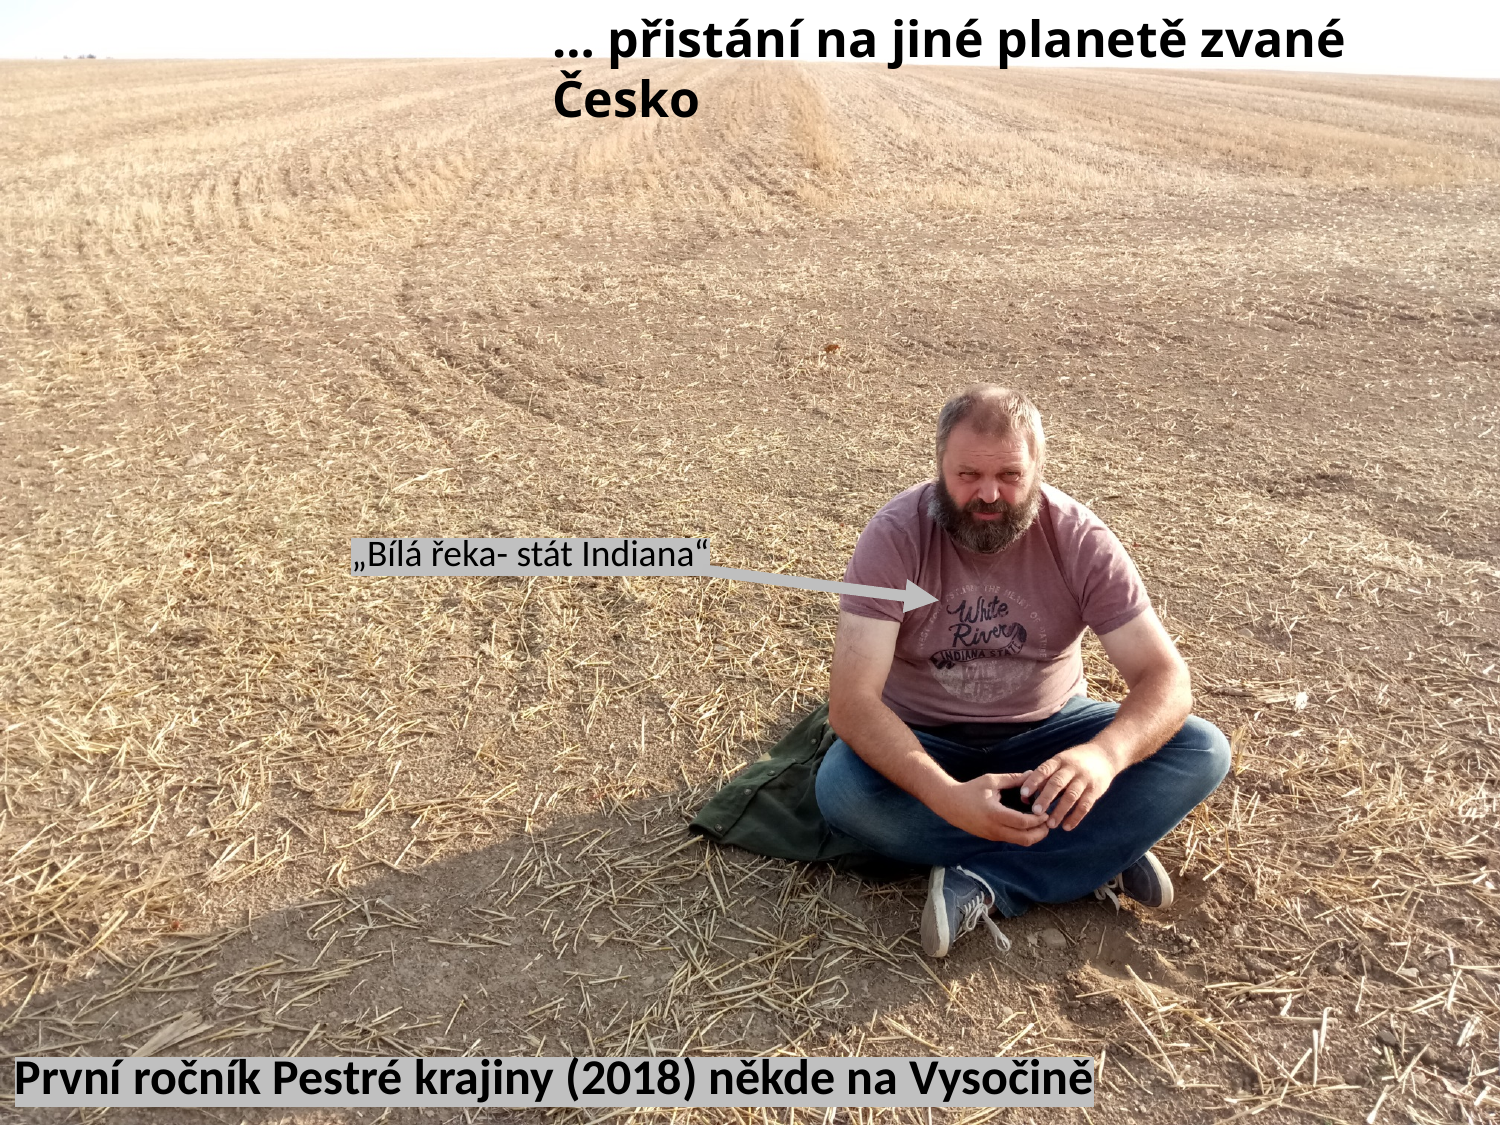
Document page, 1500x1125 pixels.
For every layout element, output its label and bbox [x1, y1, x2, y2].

text_box [702, 569, 940, 601]
picture [0, 0, 1500, 1125]
